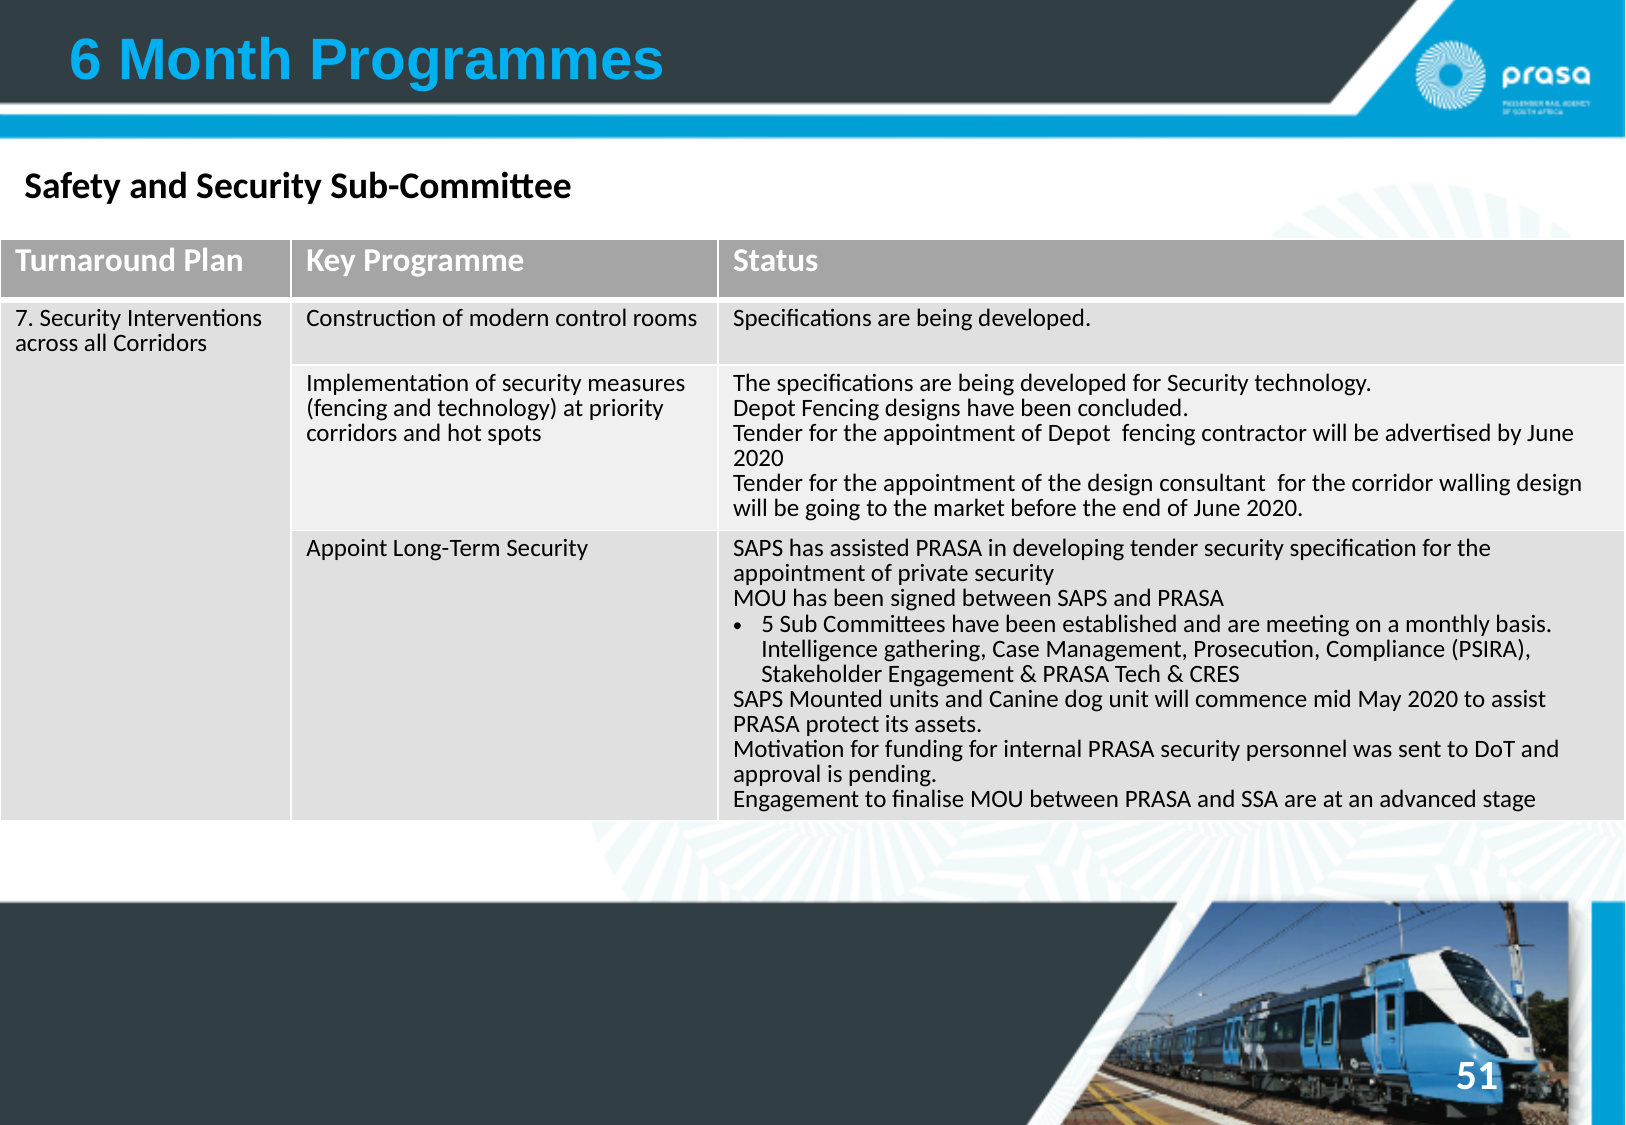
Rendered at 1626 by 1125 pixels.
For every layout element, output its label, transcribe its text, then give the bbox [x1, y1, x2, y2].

table_cell SAPS has assisted PRASA in developing tender security specification for the appointment of private security MOU has been signed between SAPS and PRASA 5 Sub Committees have been established and are meeting on a monthly basis. Intelligence gathering, Case Management, Prosecution, Compliance (PSIRA), Stakeholder Engagement & PRASA Tech & CRES SAPS Mounted units and Canine dog unit will commence mid May 2020 to assist PRASA protect its assets. Motivation for funding for internal PRASA security personnel was sent to DoT and approval is pending. Engagement to finalise MOU between PRASA and SSA are at an advanced stage [719, 531, 1624, 820]
picture [1573, 67, 1590, 84]
table_cell Appoint Long-Term Security [292, 531, 717, 820]
table_header Key Programme [292, 240, 717, 297]
picture [0, 822, 1625, 1125]
table_cell Construction of modern control rooms [292, 303, 717, 364]
picture [1503, 67, 1520, 88]
table_cell Specifications are being developed. [719, 303, 1624, 364]
picture [0, 0, 1625, 238]
text_box 6 Month Programmes [54, 9, 1169, 112]
picture [1416, 41, 1485, 110]
picture [1546, 101, 1560, 106]
slide_number 51 [1147, 1042, 1514, 1103]
text_box Safety and Security Sub-Committee [9, 153, 588, 214]
table_header Turnaround Plan [1, 240, 290, 297]
picture [1513, 109, 1535, 114]
table_cell Implementation of security measures (fencing and technology) at priority corridors and hot spots [292, 366, 717, 530]
picture [1538, 109, 1562, 114]
picture [0, 0, 1454, 116]
picture [1563, 101, 1589, 106]
table_cell The specifications are being developed for Security technology. Depot Fencing designs have been concluded. Tender for the appointment of Depot fencing contractor will be advertised by June 2020 Tender for the appointment of the design consultant for the corridor walling design will be going to the market before the end of June 2020. [719, 366, 1624, 530]
picture [1556, 67, 1570, 84]
picture [1523, 67, 1553, 84]
picture [1503, 101, 1543, 106]
table_header Status [719, 240, 1624, 297]
table_cell 7. Security Interventions across all Corridors [1, 303, 290, 820]
